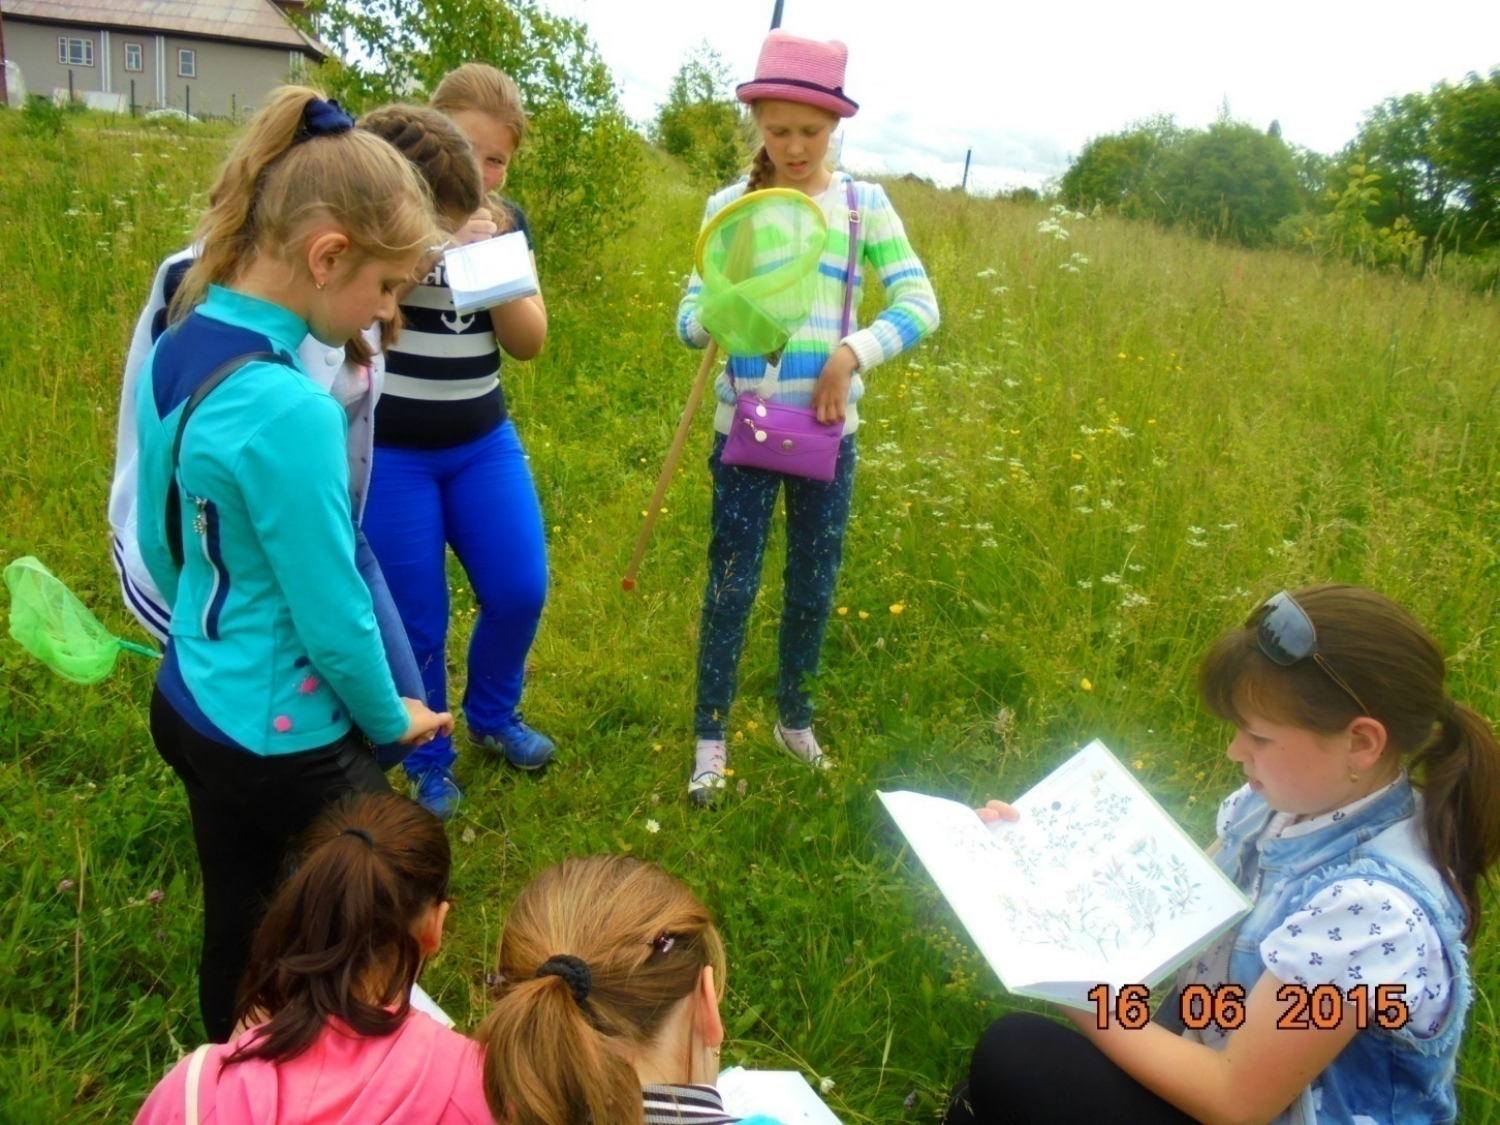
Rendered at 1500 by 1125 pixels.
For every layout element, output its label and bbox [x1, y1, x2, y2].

list [0, 0, 1500, 1125]
